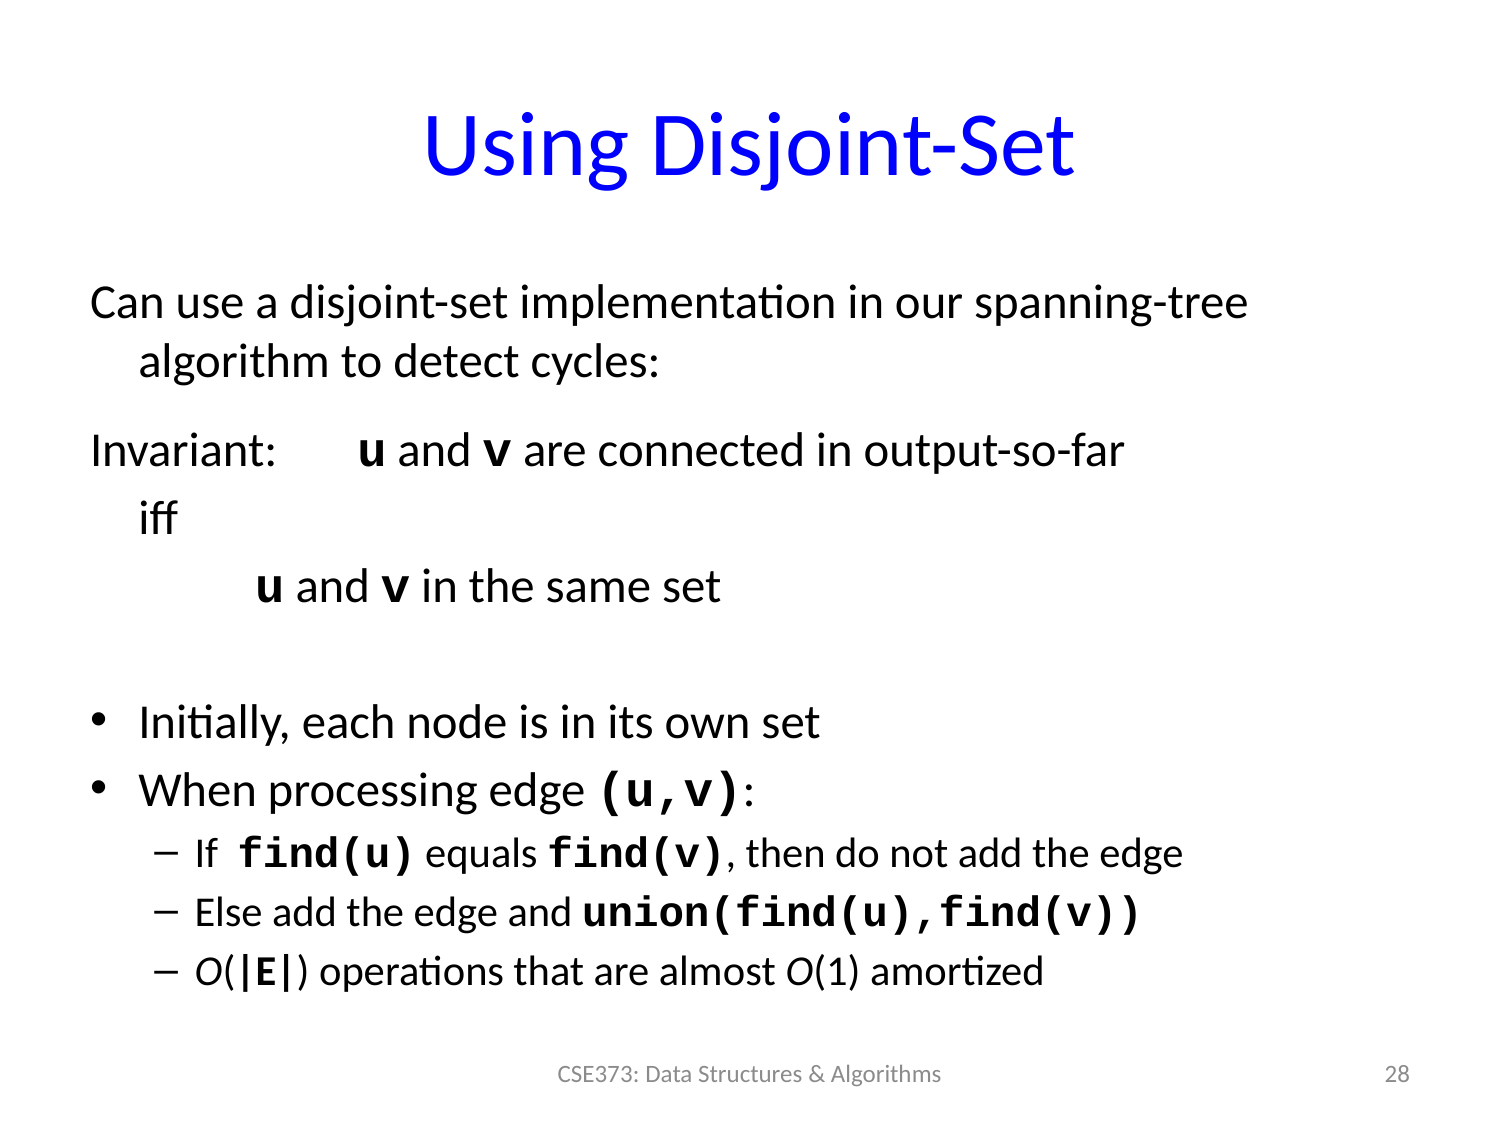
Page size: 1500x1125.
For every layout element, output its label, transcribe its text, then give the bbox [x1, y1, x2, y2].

list Can use a disjoint-set implementation in our spanning-tree algorithm to detect cycles: Invariant: u and v are connected in output-so-far iff u and v in the same set Initially, each node is in its own set When processing edge (u,v): If find(u) equals find(v), then do not add the edge Else add the edge and union(find(u),find(v)) O(|E|) operations that are almost O(1) amortized [75, 262, 1425, 1005]
footer CSE373: Data Structures & Algorithms [512, 1042, 988, 1103]
slide_number 28 [1074, 1042, 1425, 1103]
title Using Disjoint-Set [75, 45, 1425, 233]
